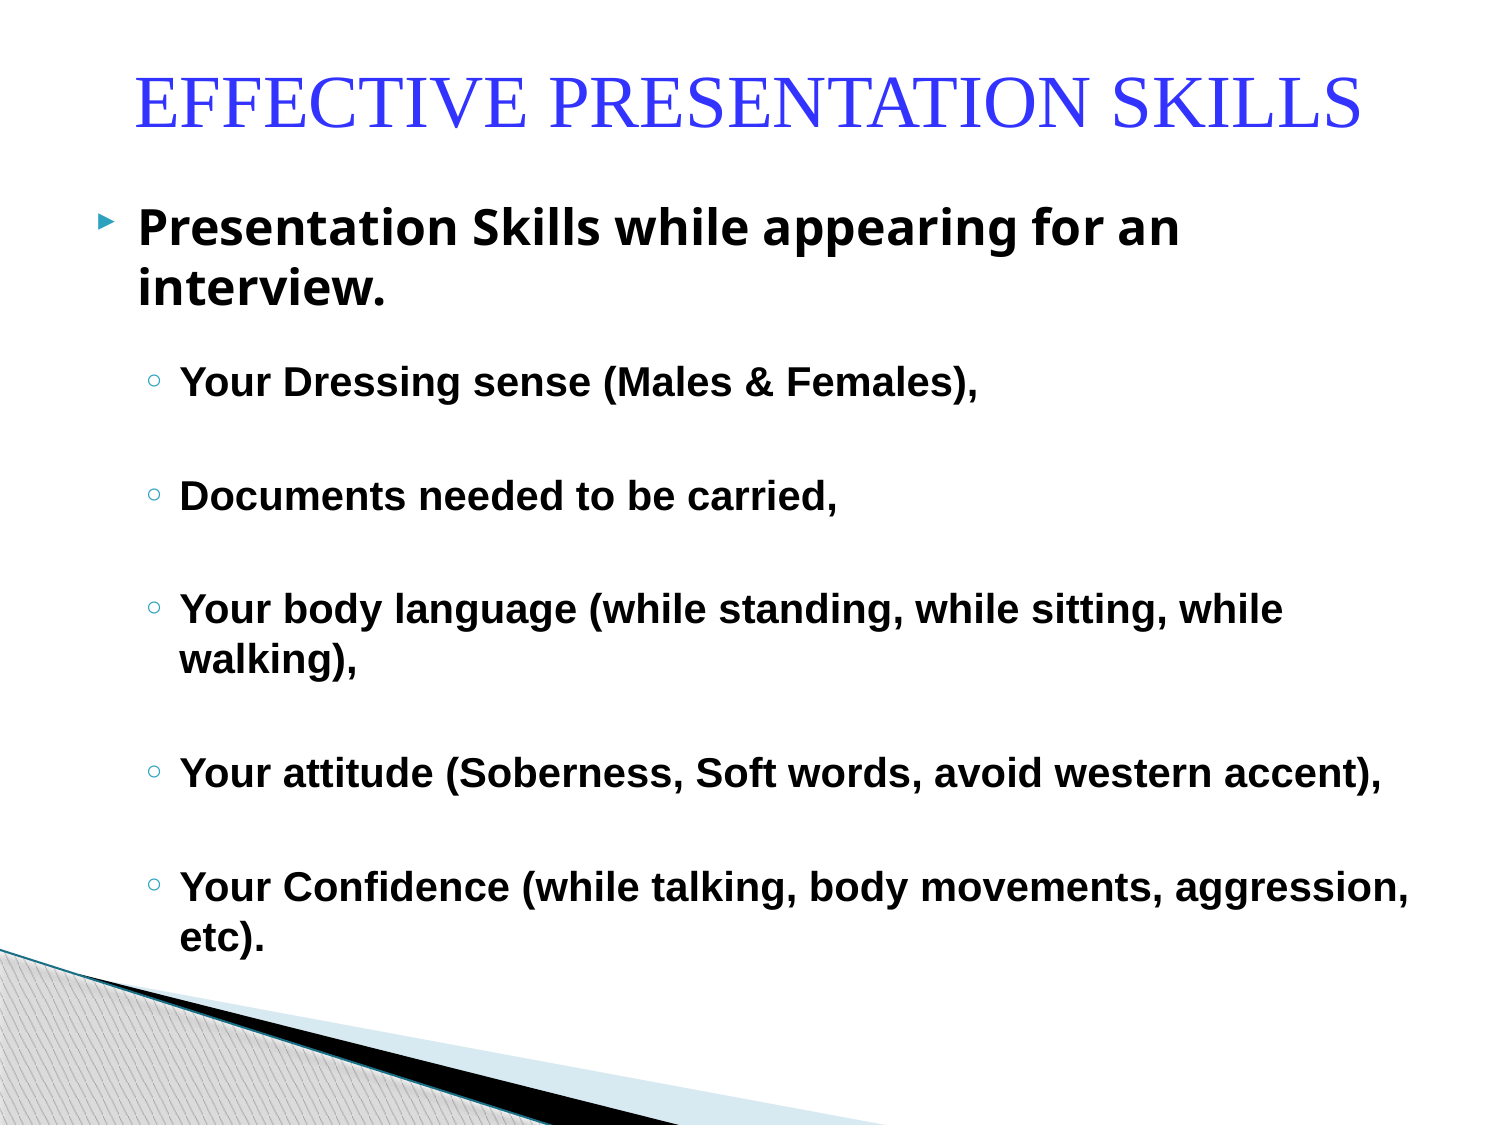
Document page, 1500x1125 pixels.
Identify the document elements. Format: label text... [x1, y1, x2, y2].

list Presentation Skills while appearing for an interview. Your Dressing sense (Males & Females), Documents needed to be carried, Your body language (while standing, while sitting, while walking), Your attitude (Soberness, Soft words, avoid western accent), Your Confidence (while talking, body movements, aggression, etc). [62, 187, 1451, 1001]
text_box EFFECTIVE PRESENTATION SKILLS [0, 45, 1500, 150]
